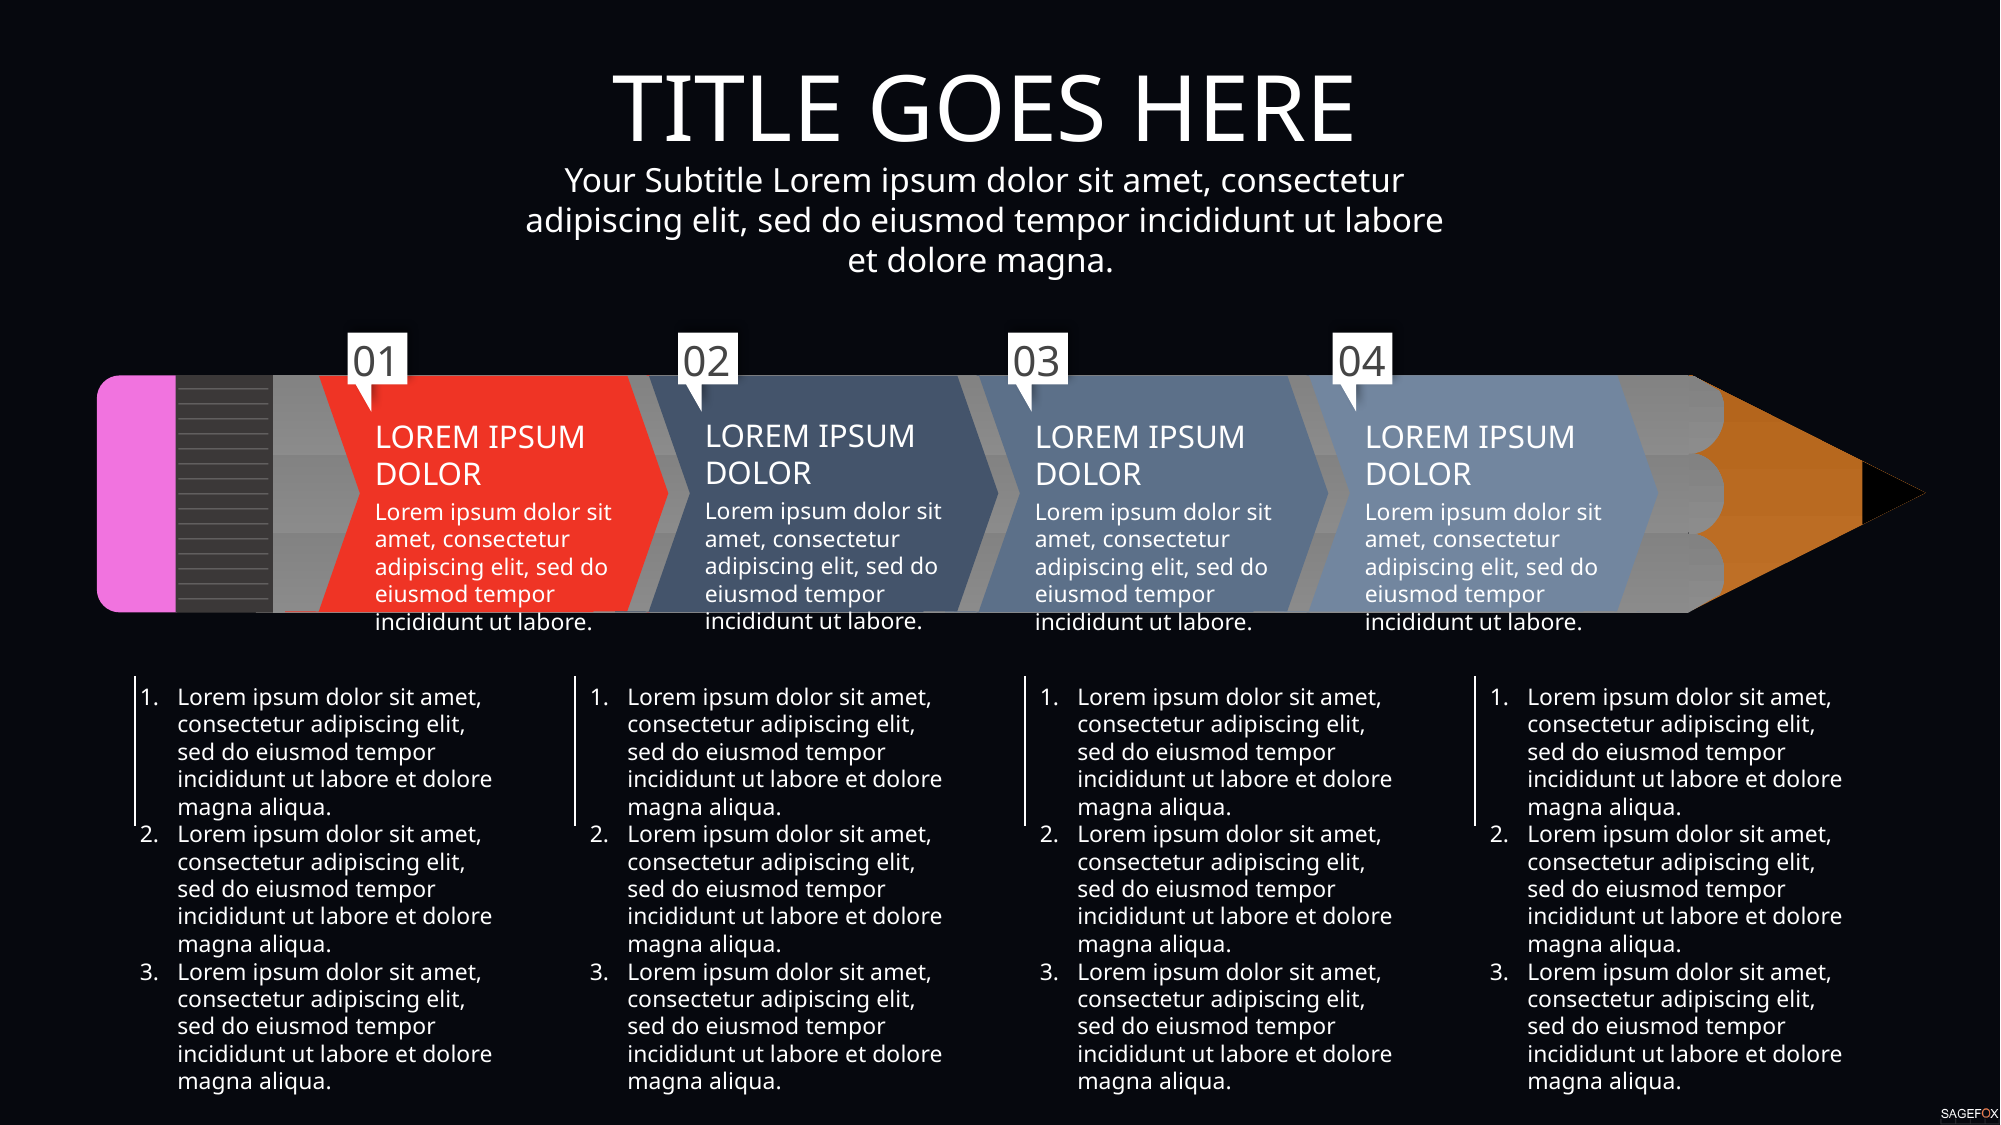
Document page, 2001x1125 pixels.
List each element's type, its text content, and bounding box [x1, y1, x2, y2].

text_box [96, 374, 337, 613]
picture [1940, 1108, 2000, 1125]
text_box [1274, 374, 1662, 612]
text_box TITLE GOES HERE Your Subtitle Lorem ipsum dolor sit amet, consectetur adipiscing elit, sed do eiusmod tempor incididunt ut labore et dolore magna. [491, 42, 1480, 332]
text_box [1332, 374, 1926, 613]
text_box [337, 326, 416, 412]
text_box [944, 375, 1332, 613]
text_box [1322, 326, 1402, 412]
text_box Lorem ipsum dolor sit amet, consectetur adipiscing elit, sed do eiusmod tempor incididunt ut labore et dolore magna aliqua. Lorem ipsum dolor sit amet, consectetur adipiscing elit, sed do eiusmod tempor incididunt ut labore et dolore magna aliqua. Lorem ipsum dolor sit amet, consectetur adipiscing elit, sed do eiusmod tempor incididunt ut labore et dolore magna aliqua. [125, 675, 520, 1102]
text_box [284, 375, 614, 613]
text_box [614, 375, 944, 613]
text_box Lorem ipsum dolor sit amet, consectetur adipiscing elit, sed do eiusmod tempor incididunt ut labore et dolore magna aliqua. Lorem ipsum dolor sit amet, consectetur adipiscing elit, sed do eiusmod tempor incididunt ut labore et dolore magna aliqua. Lorem ipsum dolor sit amet, consectetur adipiscing elit, sed do eiusmod tempor incididunt ut labore et dolore magna aliqua. [1025, 675, 1420, 1102]
text_box Lorem ipsum dolor sit amet, consectetur adipiscing elit, sed do eiusmod tempor incididunt ut labore et dolore magna aliqua. Lorem ipsum dolor sit amet, consectetur adipiscing elit, sed do eiusmod tempor incididunt ut labore et dolore magna aliqua. Lorem ipsum dolor sit amet, consectetur adipiscing elit, sed do eiusmod tempor incididunt ut labore et dolore magna aliqua. [575, 675, 970, 1102]
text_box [997, 326, 1076, 412]
text_box Lorem ipsum dolor sit amet, consectetur adipiscing elit, sed do eiusmod tempor incididunt ut labore et dolore magna aliqua. Lorem ipsum dolor sit amet, consectetur adipiscing elit, sed do eiusmod tempor incididunt ut labore et dolore magna aliqua. Lorem ipsum dolor sit amet, consectetur adipiscing elit, sed do eiusmod tempor incididunt ut labore et dolore magna aliqua. [1475, 675, 1870, 1102]
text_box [667, 326, 746, 412]
